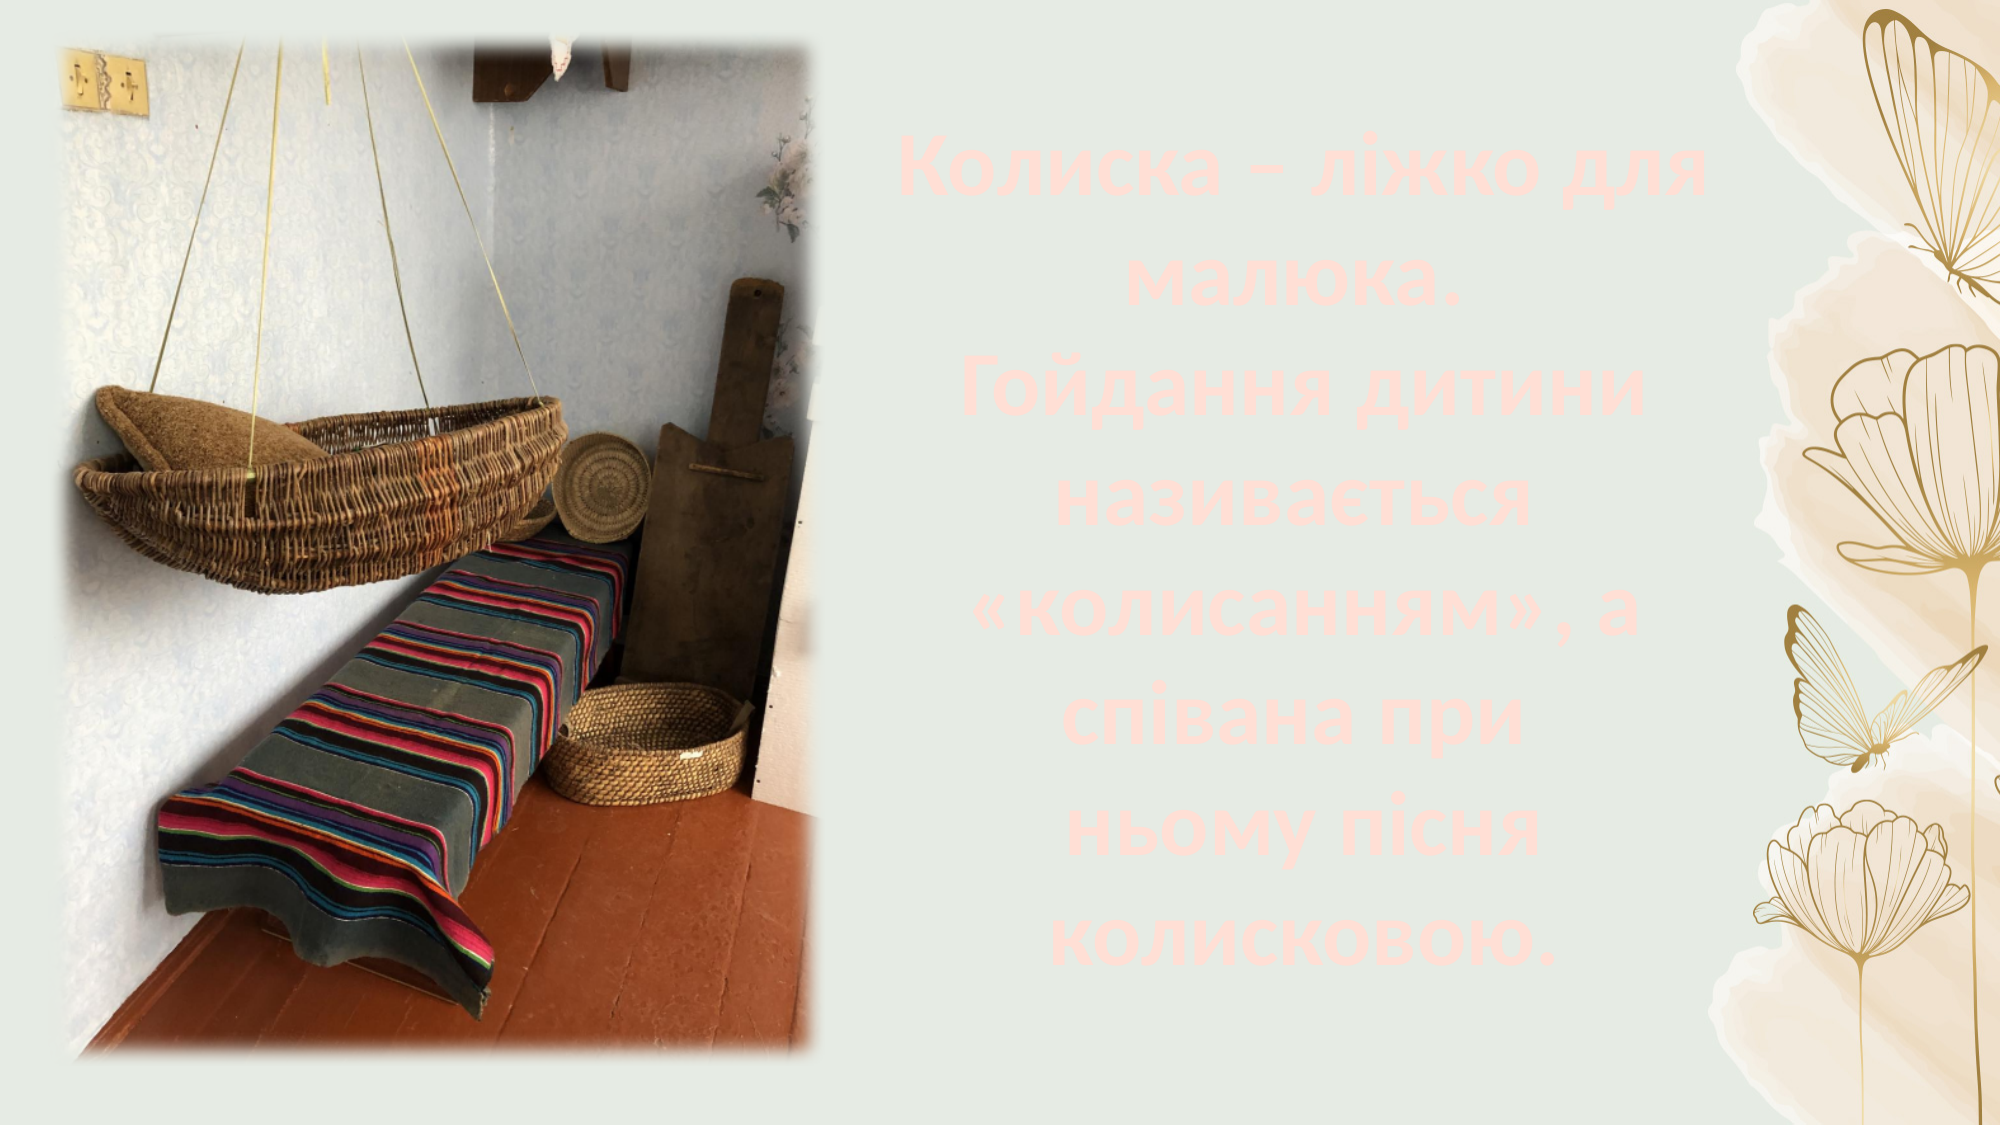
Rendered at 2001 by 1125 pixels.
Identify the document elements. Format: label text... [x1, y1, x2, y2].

picture [0, 0, 2000, 1125]
text_box Колиска – ліжко для малюка. Гойдання дитини називається «колисанням», а співана при ньому пісня колисковою. [824, 96, 1785, 991]
